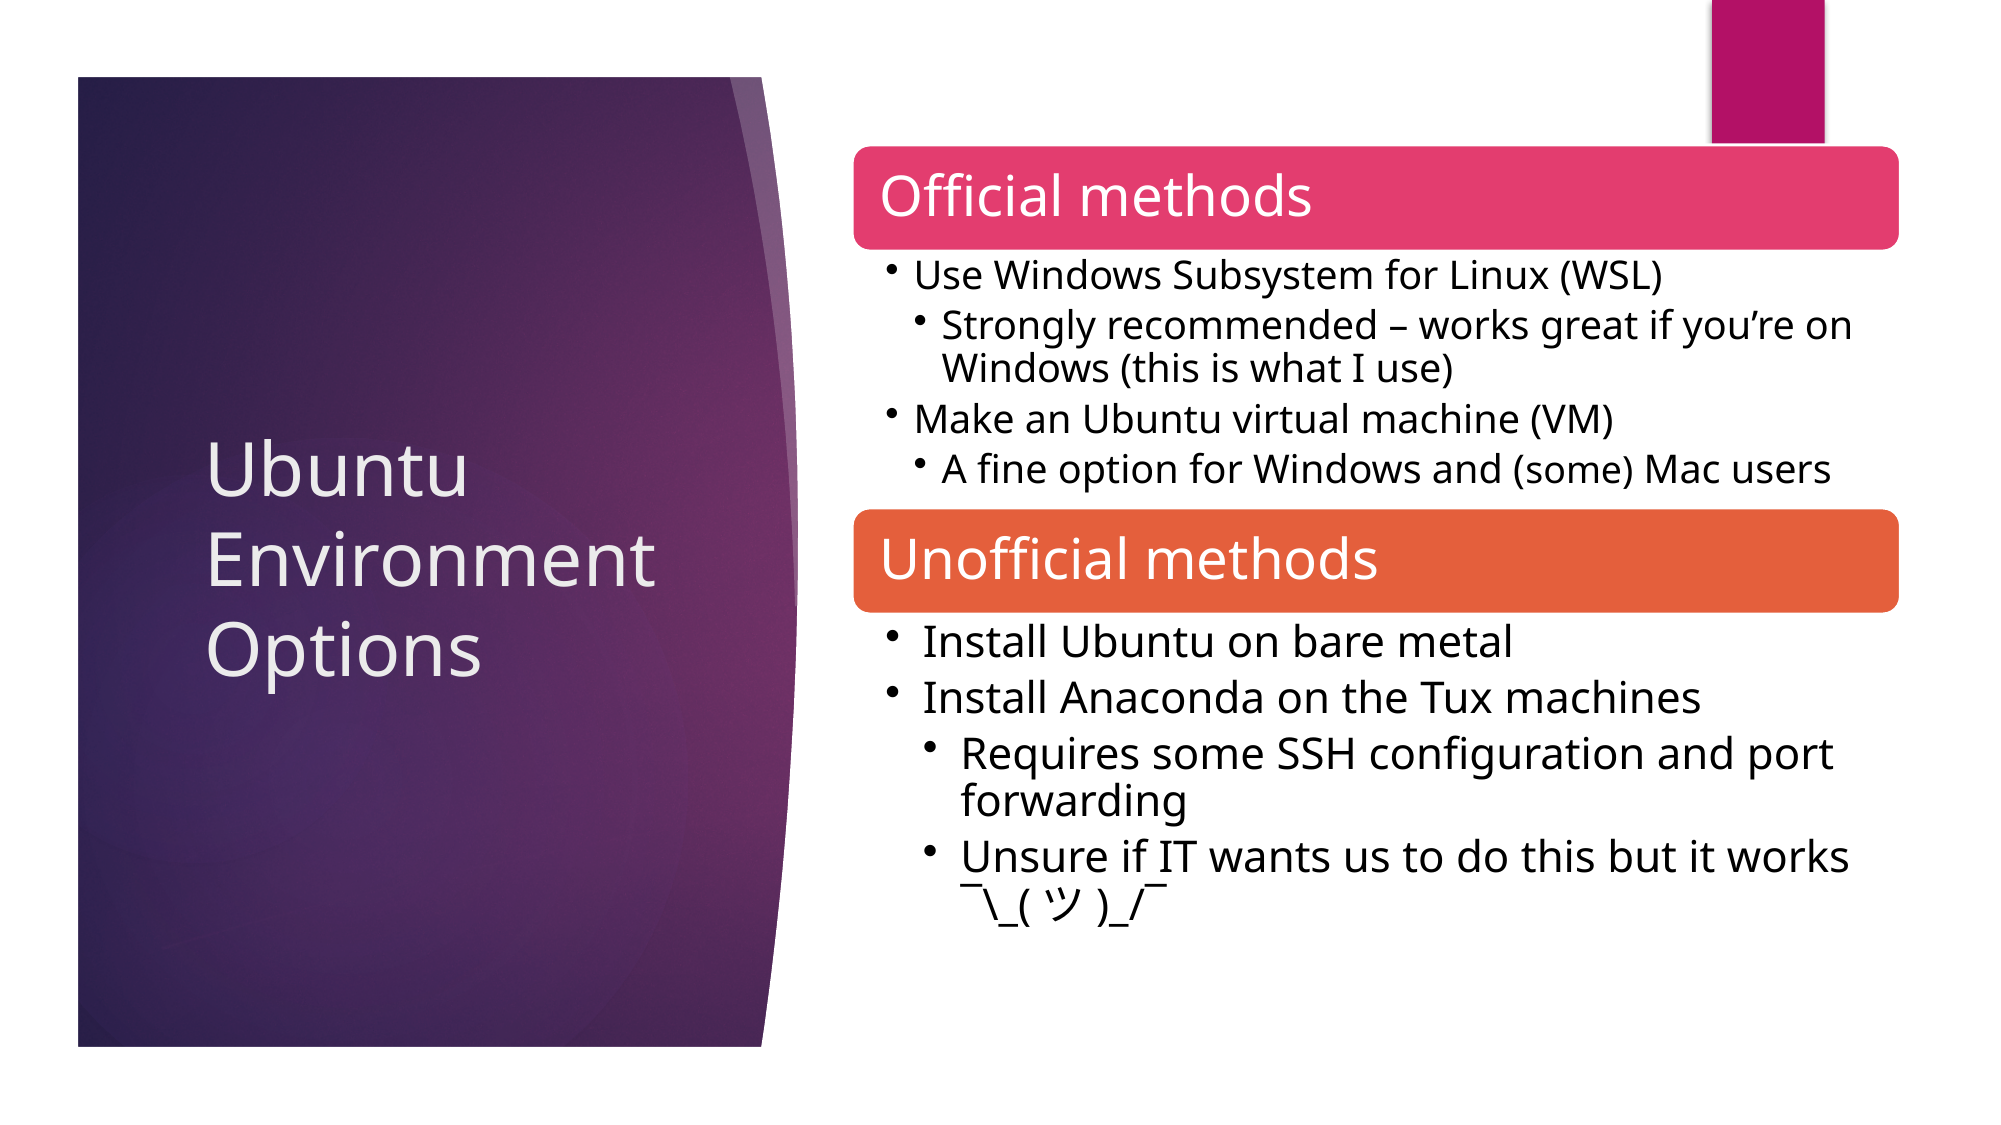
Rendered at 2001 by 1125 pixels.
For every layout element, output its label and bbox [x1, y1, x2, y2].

text_box [0, 0, 2000, 1125]
list [851, 132, 1901, 994]
